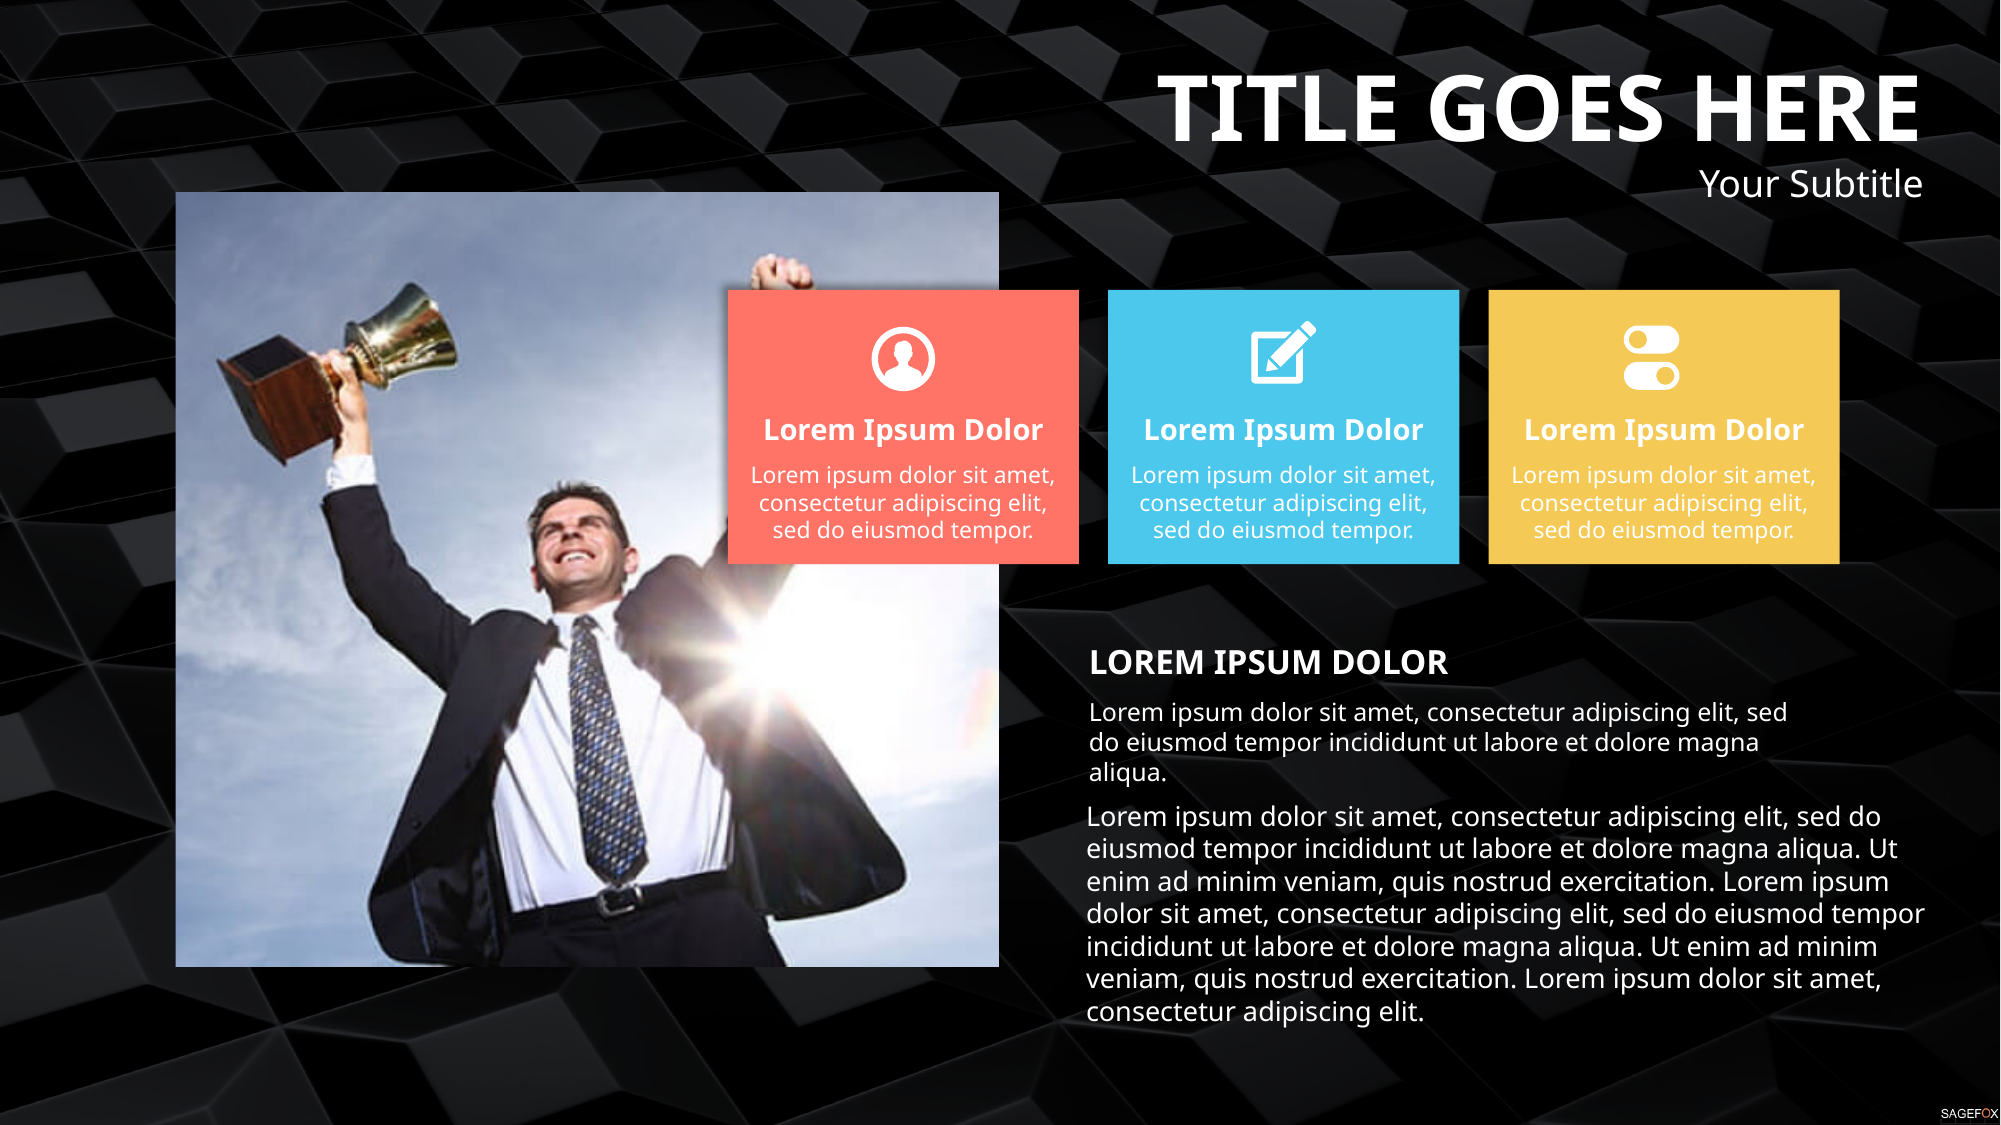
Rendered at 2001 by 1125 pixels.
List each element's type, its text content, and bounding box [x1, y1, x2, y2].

text_box [727, 289, 1080, 565]
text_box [1251, 321, 1317, 384]
text_box Lorem Ipsum Dolor Lorem ipsum dolor sit amet, consectetur adipiscing elit, sed do eiusmod tempor. [1115, 405, 1452, 549]
text_box LOREM IPSUM DOLOR Lorem ipsum dolor sit amet, consectetur adipiscing elit, sed do eiusmod tempor incididunt ut labore et dolore magna aliqua. [1078, 636, 1833, 791]
text_box Lorem Ipsum Dolor Lorem ipsum dolor sit amet, consectetur adipiscing elit, sed do eiusmod tempor. [1496, 405, 1833, 549]
text_box [1107, 289, 1460, 565]
text_box Lorem Ipsum Dolor Lorem ipsum dolor sit amet, consectetur adipiscing elit, sed do eiusmod tempor. [735, 405, 1072, 549]
picture [0, 0, 2001, 1125]
text_box TITLE GOES HERE Your Subtitle [1035, 42, 1939, 212]
text_box [871, 326, 936, 392]
text_box [1488, 289, 1841, 565]
text_box Lorem ipsum dolor sit amet, consectetur adipiscing elit, sed do eiusmod tempor incididunt ut labore et dolore magna aliqua. Ut enim ad minim veniam, quis nostrud exercitation. Lorem ipsum dolor sit amet, consectetur adipiscing elit, sed do eiusmod tempor incididunt ut labore et dolore magna aliqua. Ut enim ad minim veniam, quis nostrud exercitation. Lorem ipsum dolor sit amet, consectetur adipiscing elit. [1071, 791, 1969, 1035]
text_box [1623, 325, 1680, 390]
text_box [175, 192, 1000, 967]
